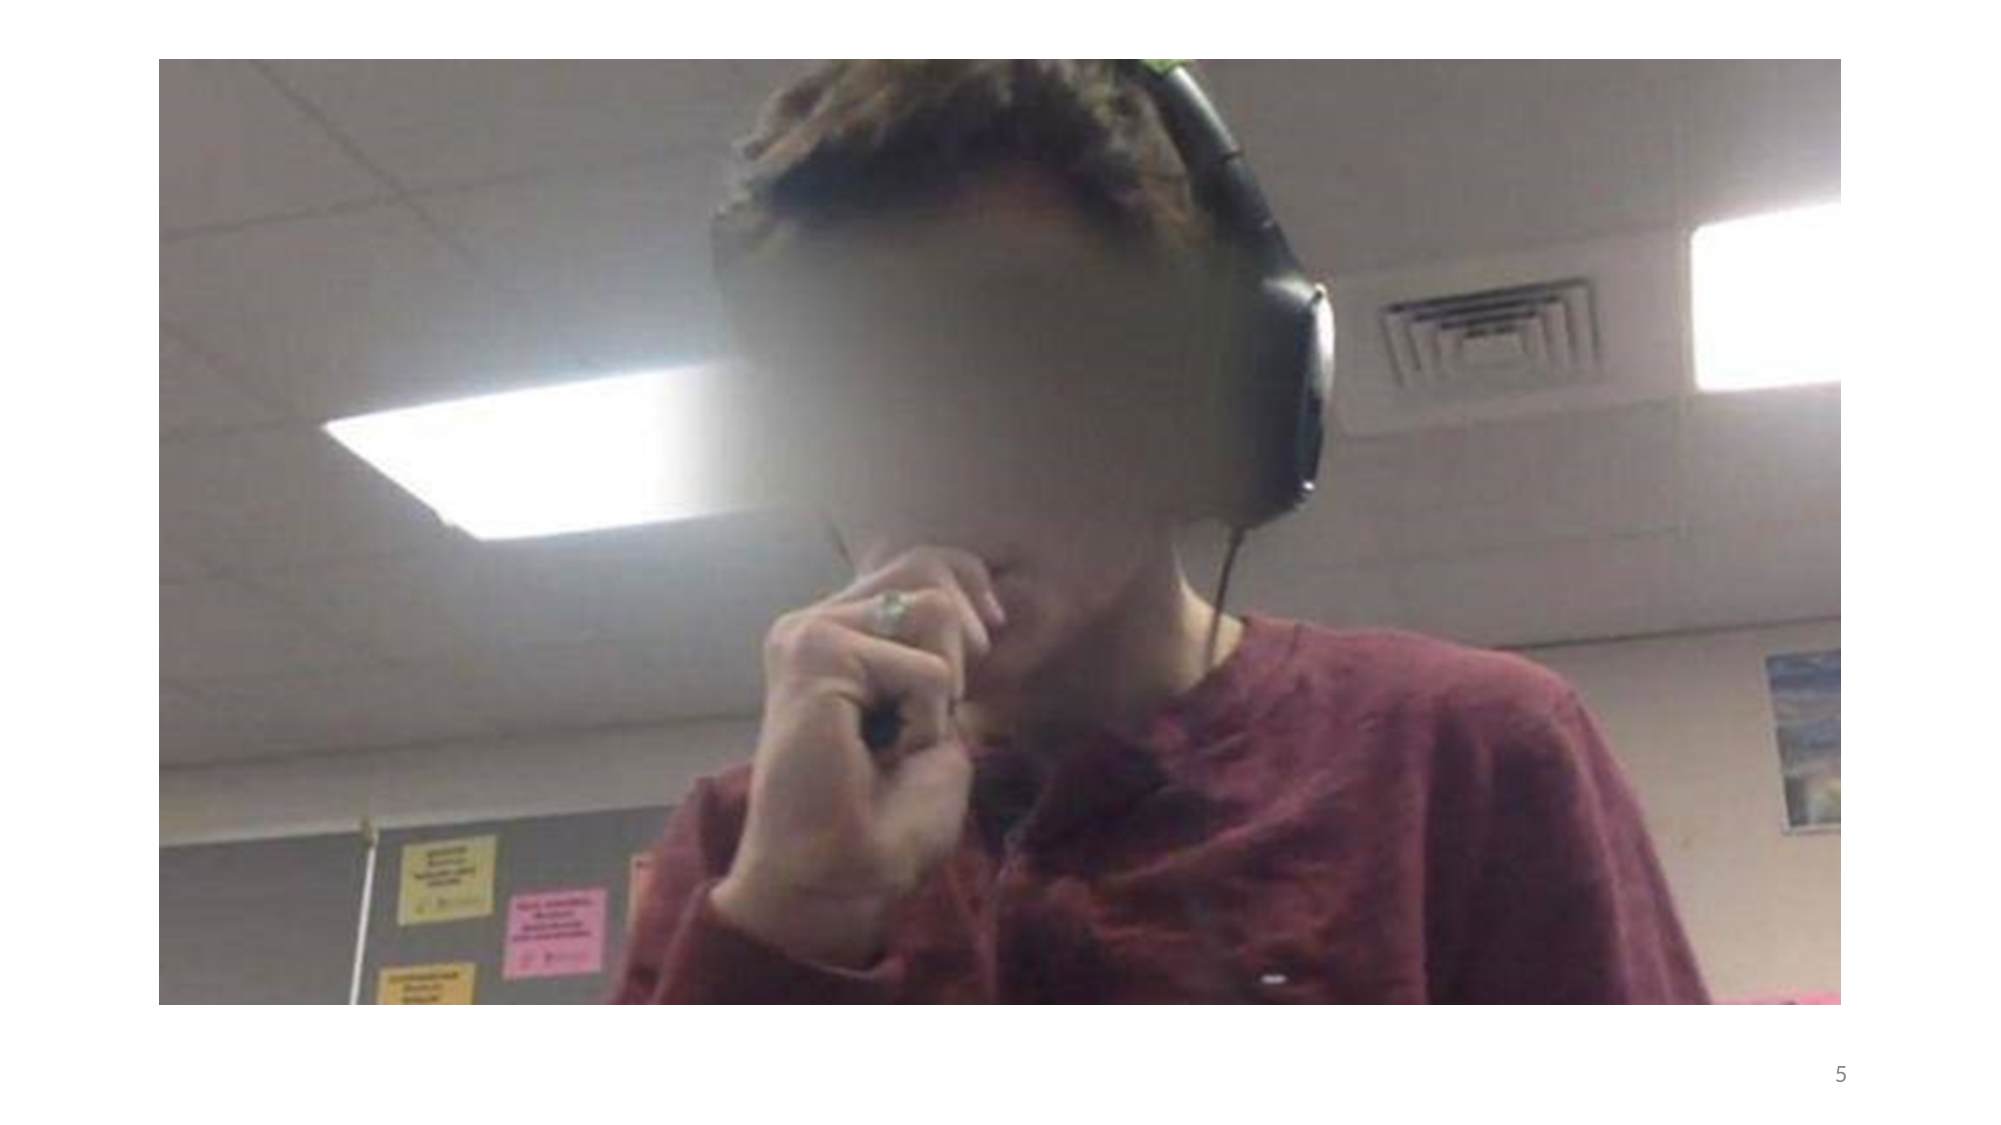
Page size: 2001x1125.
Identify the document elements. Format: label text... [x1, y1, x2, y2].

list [159, 59, 1841, 1005]
slide_number 5 [1412, 1042, 1863, 1103]
